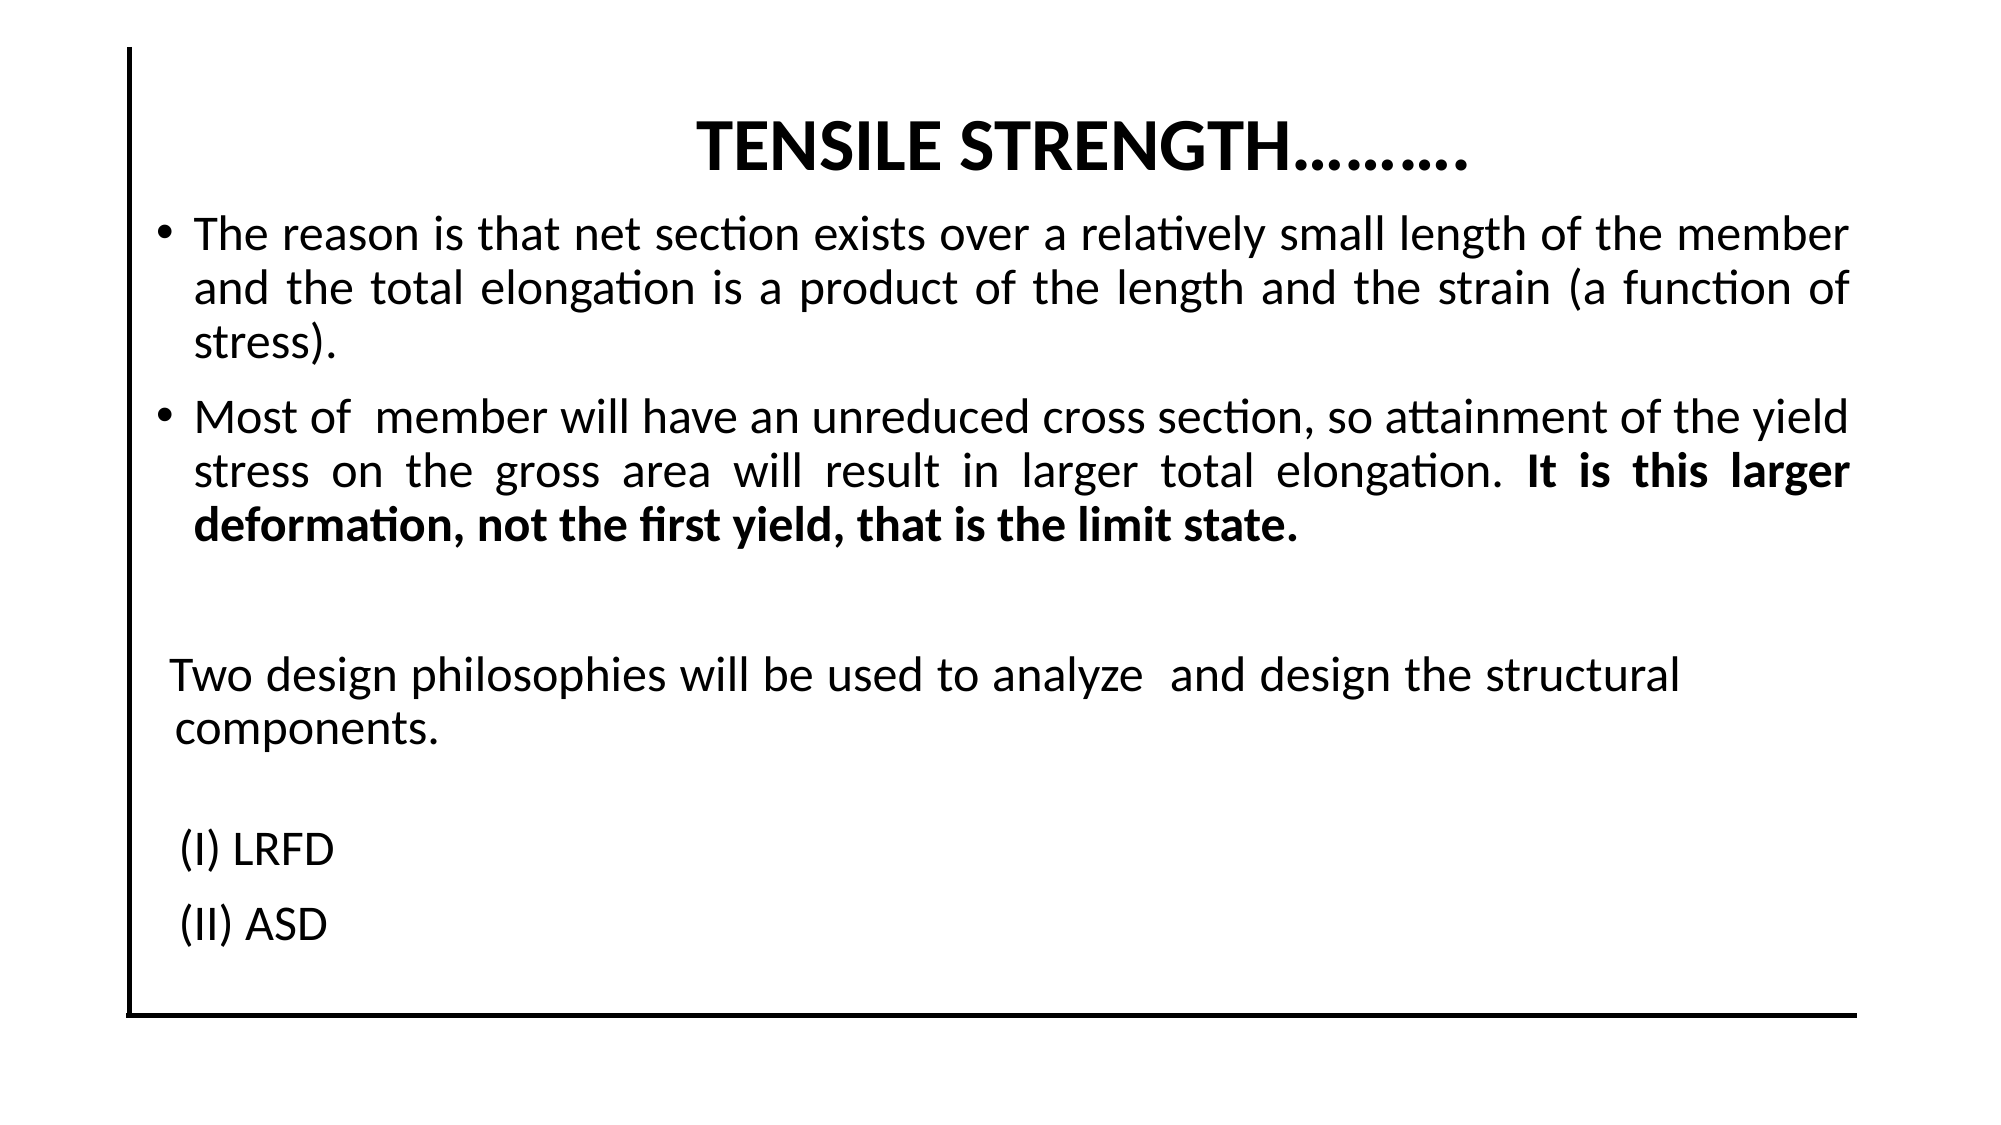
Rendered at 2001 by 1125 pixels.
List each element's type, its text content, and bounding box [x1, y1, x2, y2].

list TENSILE STRENGTH………. The reason is that net section exists over a relatively small length of the member and the total elongation is a product of the length and the strain (a function of stress). Most of member will have an unreduced cross section, so attainment of the yield stress on the gross area will result in larger total elongation. It is this larger deformation, not the first yield, that is the limit state. Two design philosophies will be used to analyze and design the structural components. (I) LRFD (II) ASD [140, 22, 1867, 991]
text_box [125, 46, 129, 914]
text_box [130, 46, 138, 914]
